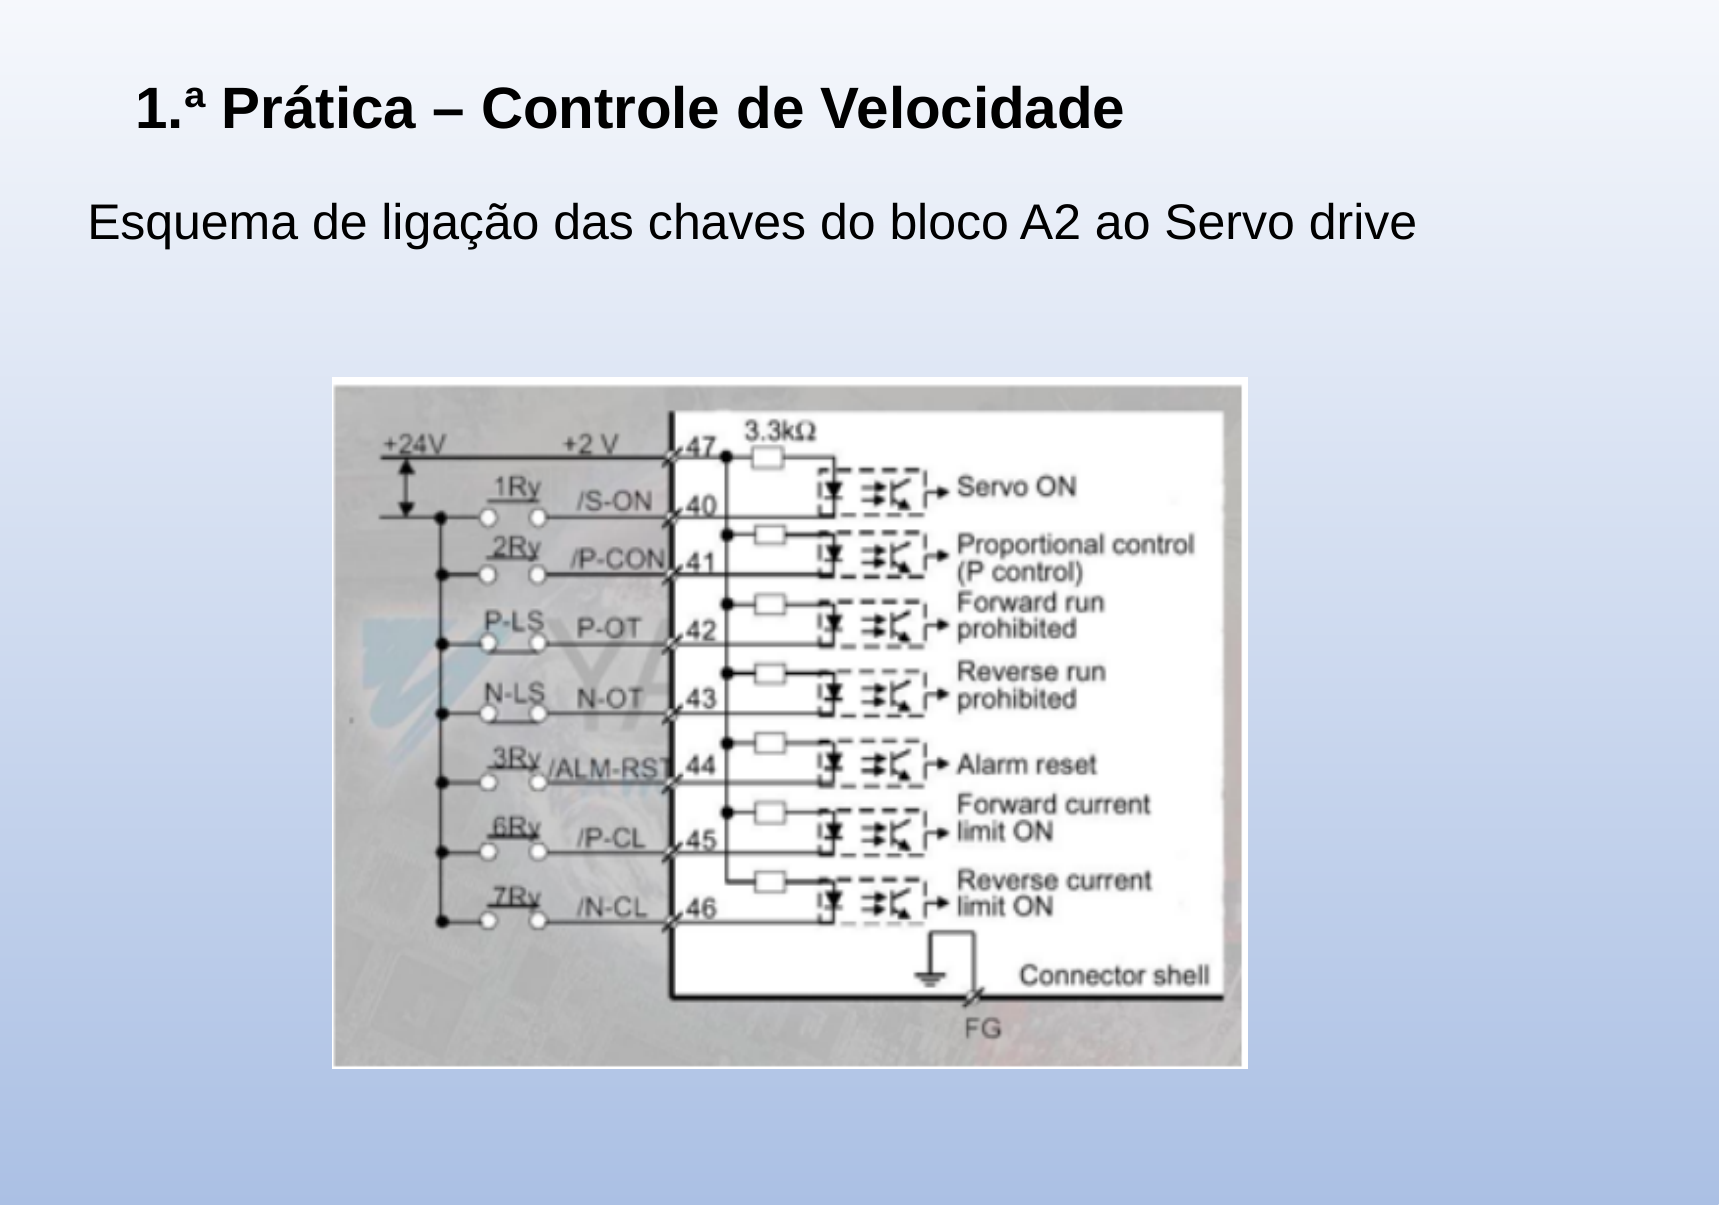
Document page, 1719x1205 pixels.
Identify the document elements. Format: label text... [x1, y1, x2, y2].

text_box Esquema de ligação das chaves do bloco A2 ao Servo drive [72, 182, 1671, 257]
text_box 1.ª Prática – Controle de Velocidade [120, 62, 1598, 182]
picture [332, 377, 1248, 1069]
